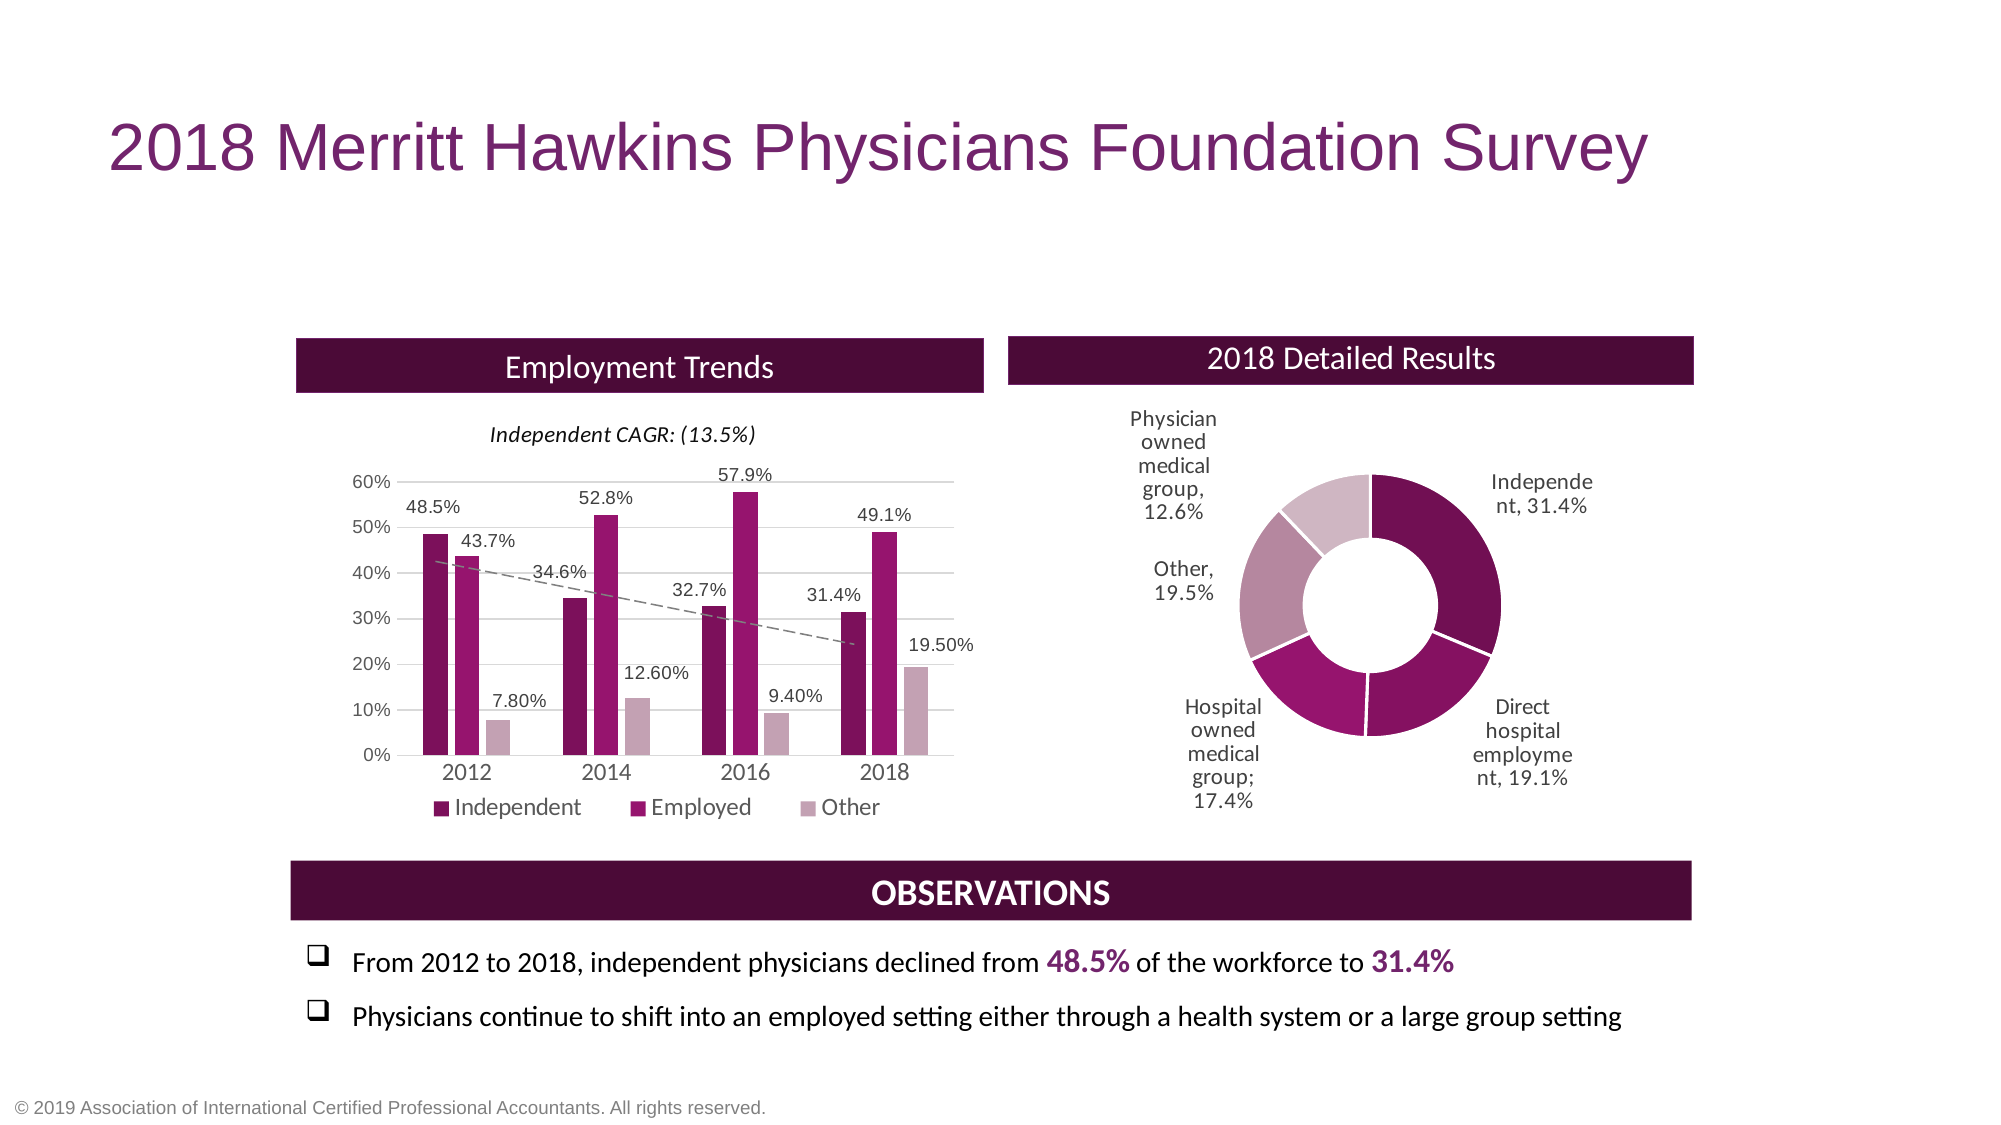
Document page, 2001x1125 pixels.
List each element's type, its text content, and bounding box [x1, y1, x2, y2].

chart [290, 331, 1731, 962]
title 2018 Merritt Hawkins Physicians Foundation Survey [108, 103, 1809, 234]
text_box From 2012 to 2018, independent physicians declined from 48.5% of the workforce to 31.4% Physicians continue to shift into an employed setting either through a health system or a large group setting [290, 969, 1689, 1040]
